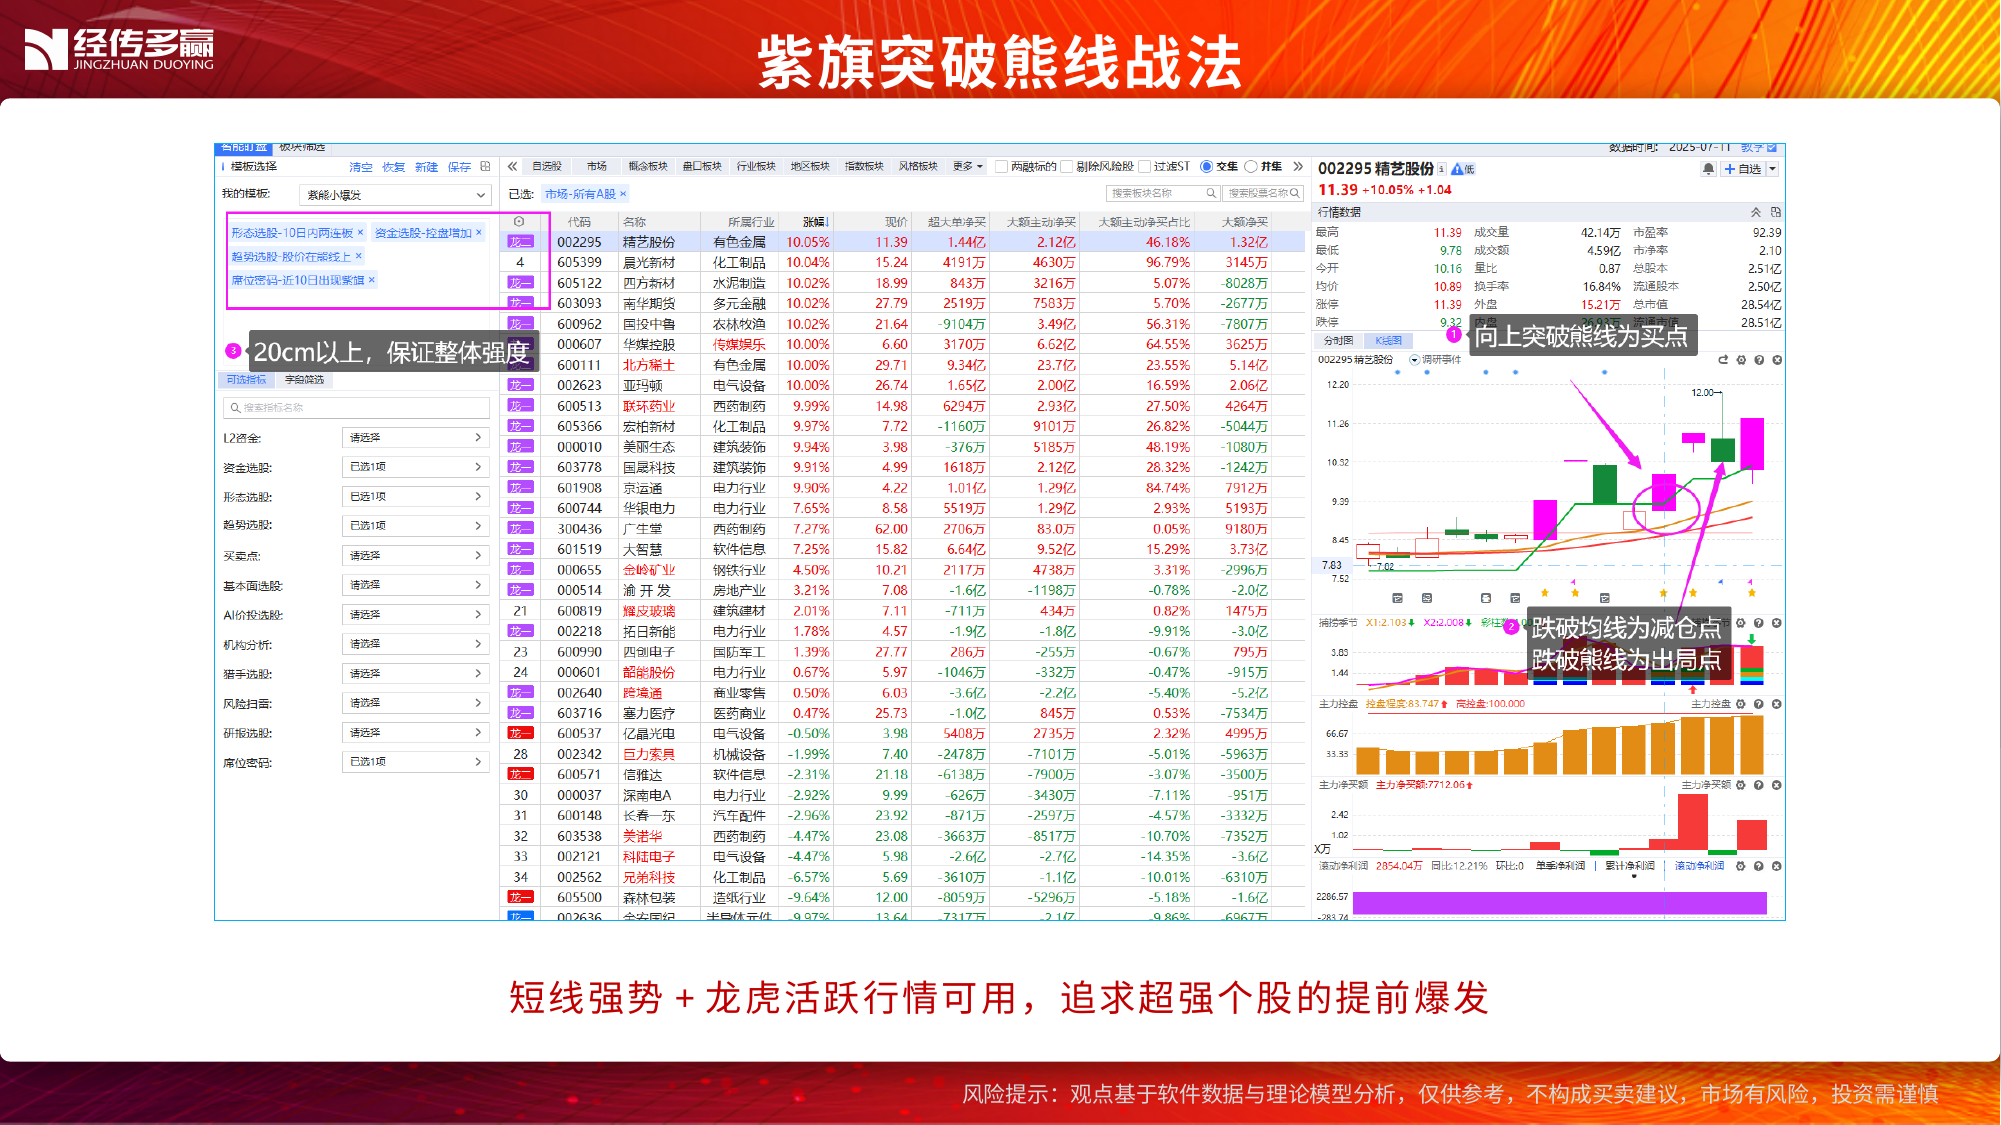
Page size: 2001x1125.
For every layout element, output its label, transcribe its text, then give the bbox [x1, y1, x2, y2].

picture [0, 1056, 2000, 1125]
picture [1485, 0, 2000, 104]
list 短线强势+龙虎活跃行情可用，追求超强个股的提前爆发 [358, 955, 1642, 1027]
picture [0, 0, 515, 104]
picture [216, 145, 1784, 919]
list 紫旗突破熊线战法 [515, 0, 1485, 109]
